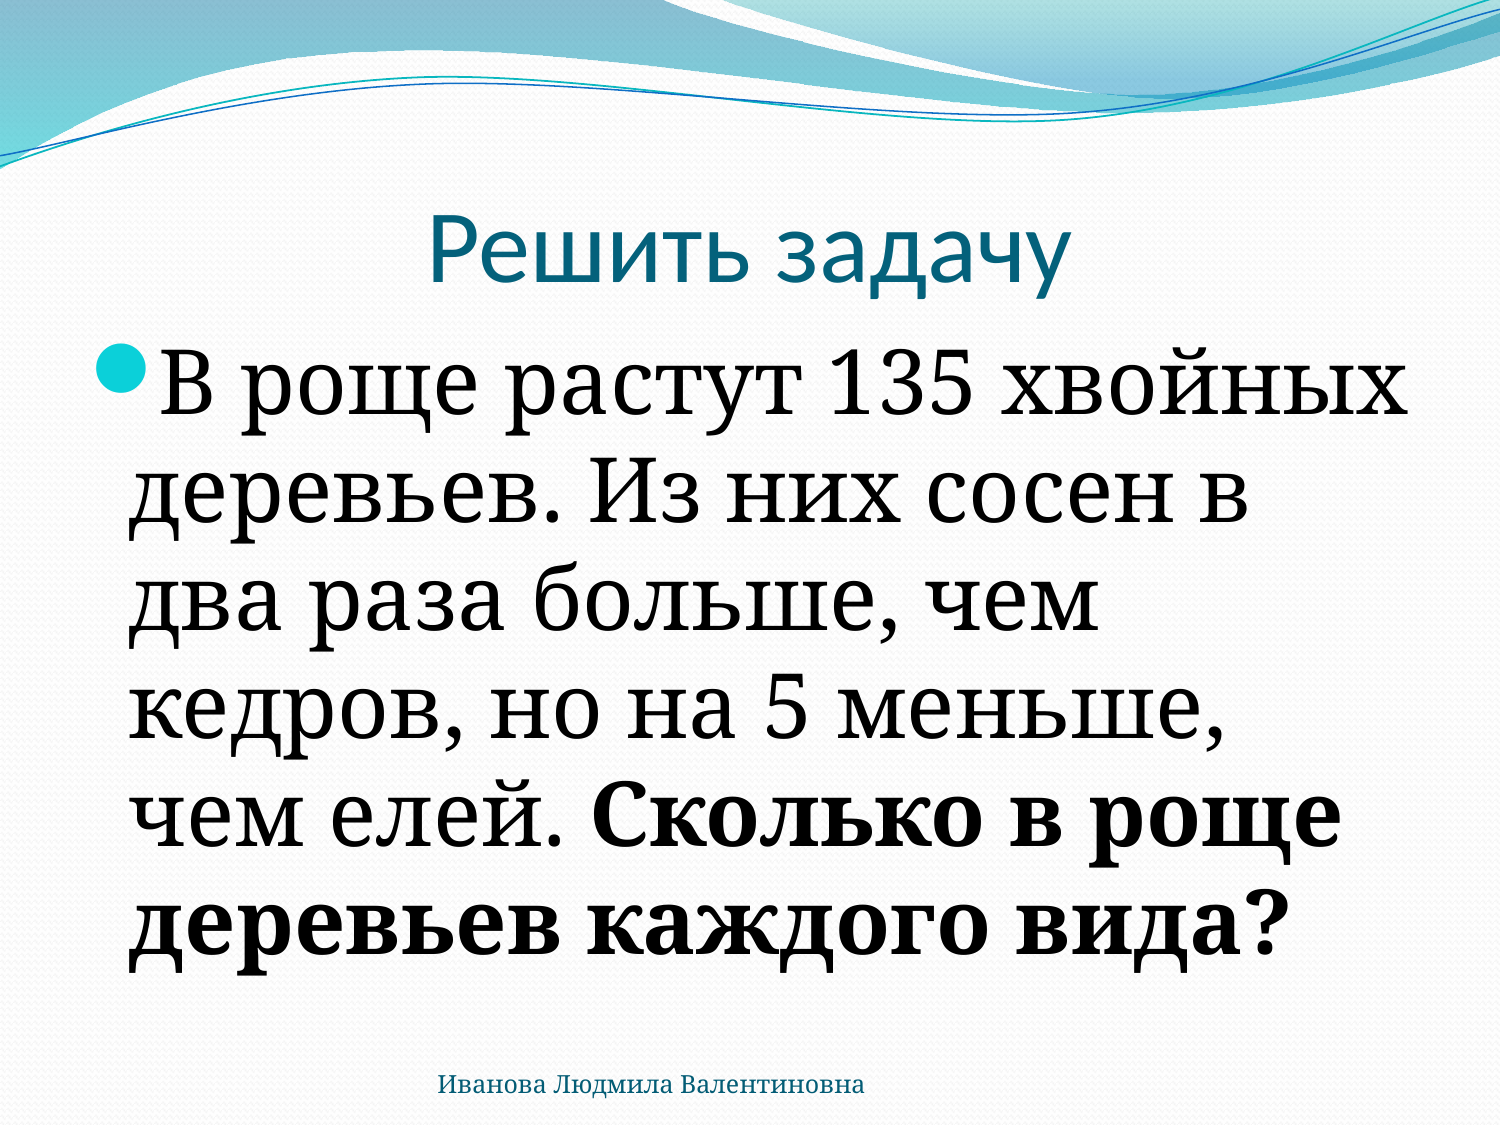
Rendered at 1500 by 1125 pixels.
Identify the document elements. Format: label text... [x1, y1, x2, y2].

footer Иванова Людмила Валентиновна [437, 1042, 988, 1103]
list В роще растут 135 хвойных деревьев. Из них сосен в два раза больше, чем кедров, но на 5 меньше, чем елей. Сколько в роще деревьев каждого вида? [75, 317, 1425, 1038]
title Решить задачу [75, 115, 1425, 303]
